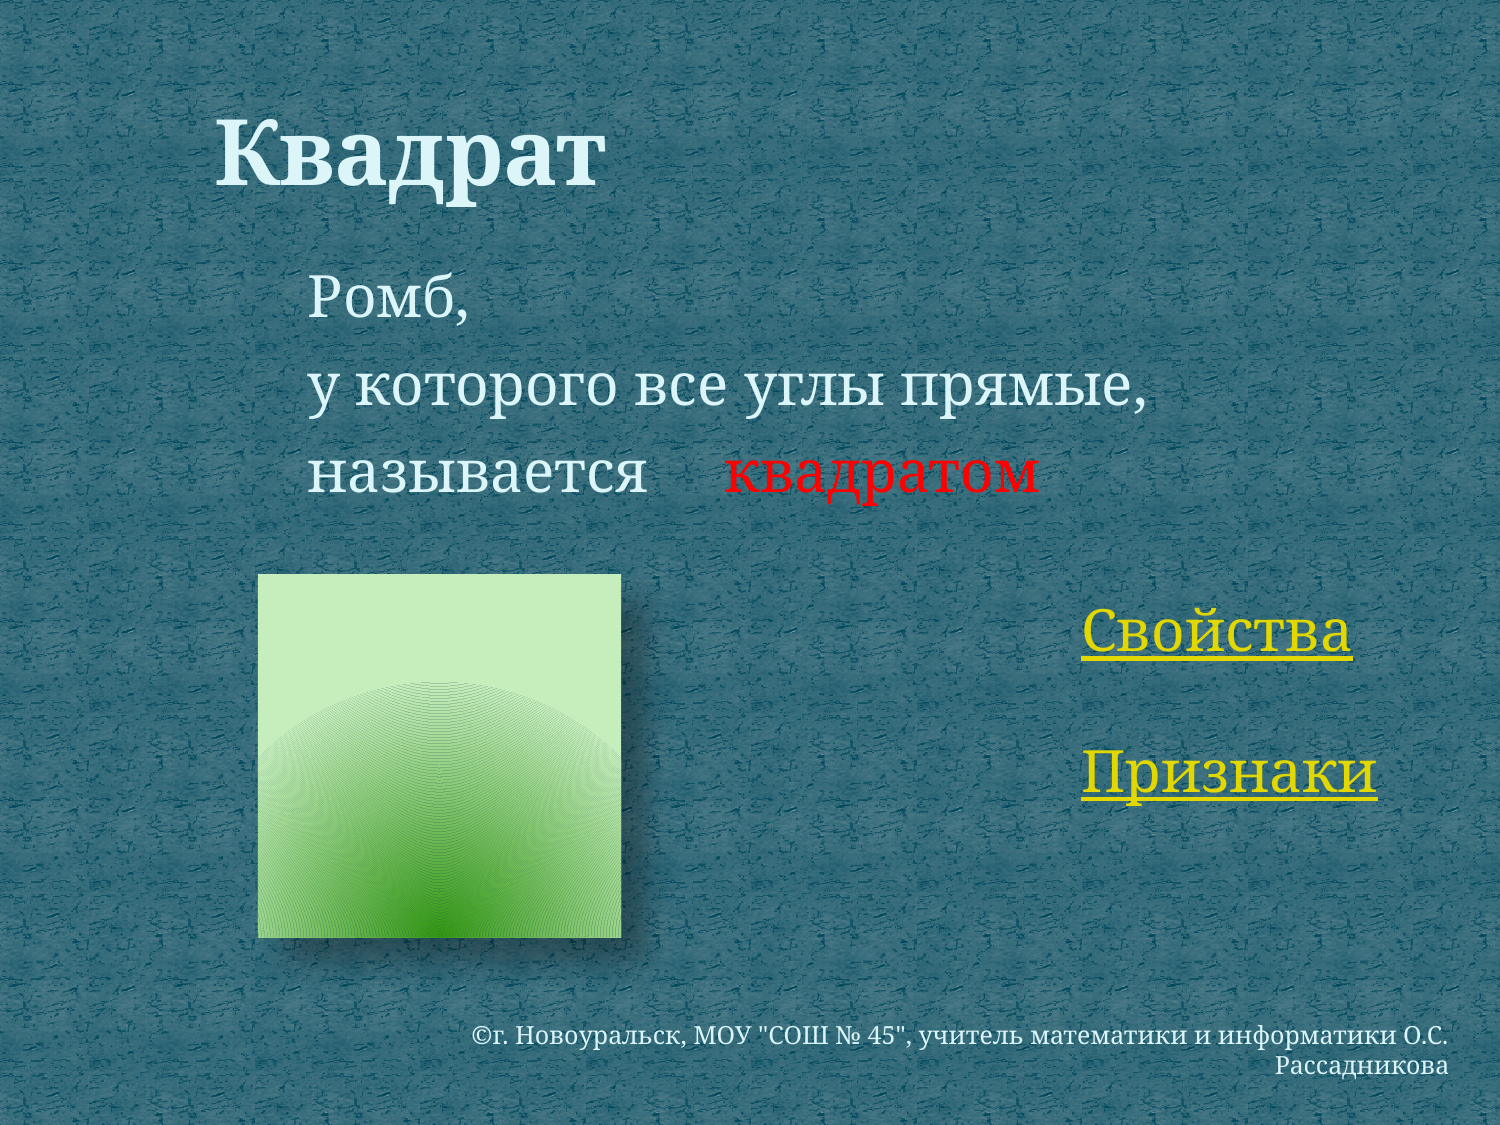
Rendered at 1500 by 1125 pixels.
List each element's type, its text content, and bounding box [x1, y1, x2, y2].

text_box [257, 574, 622, 938]
text_box Свойства [1066, 585, 1407, 680]
footer ©г. Новоуральск, МОУ "СОШ № 45", учитель математики и информатики О.С. Рассадникова [350, 1017, 1465, 1081]
text_box Признаки [1066, 726, 1418, 821]
list Ромб, у которого все углы прямые, называется квадратом [292, 234, 1454, 505]
title Квадрат [199, 105, 1383, 211]
